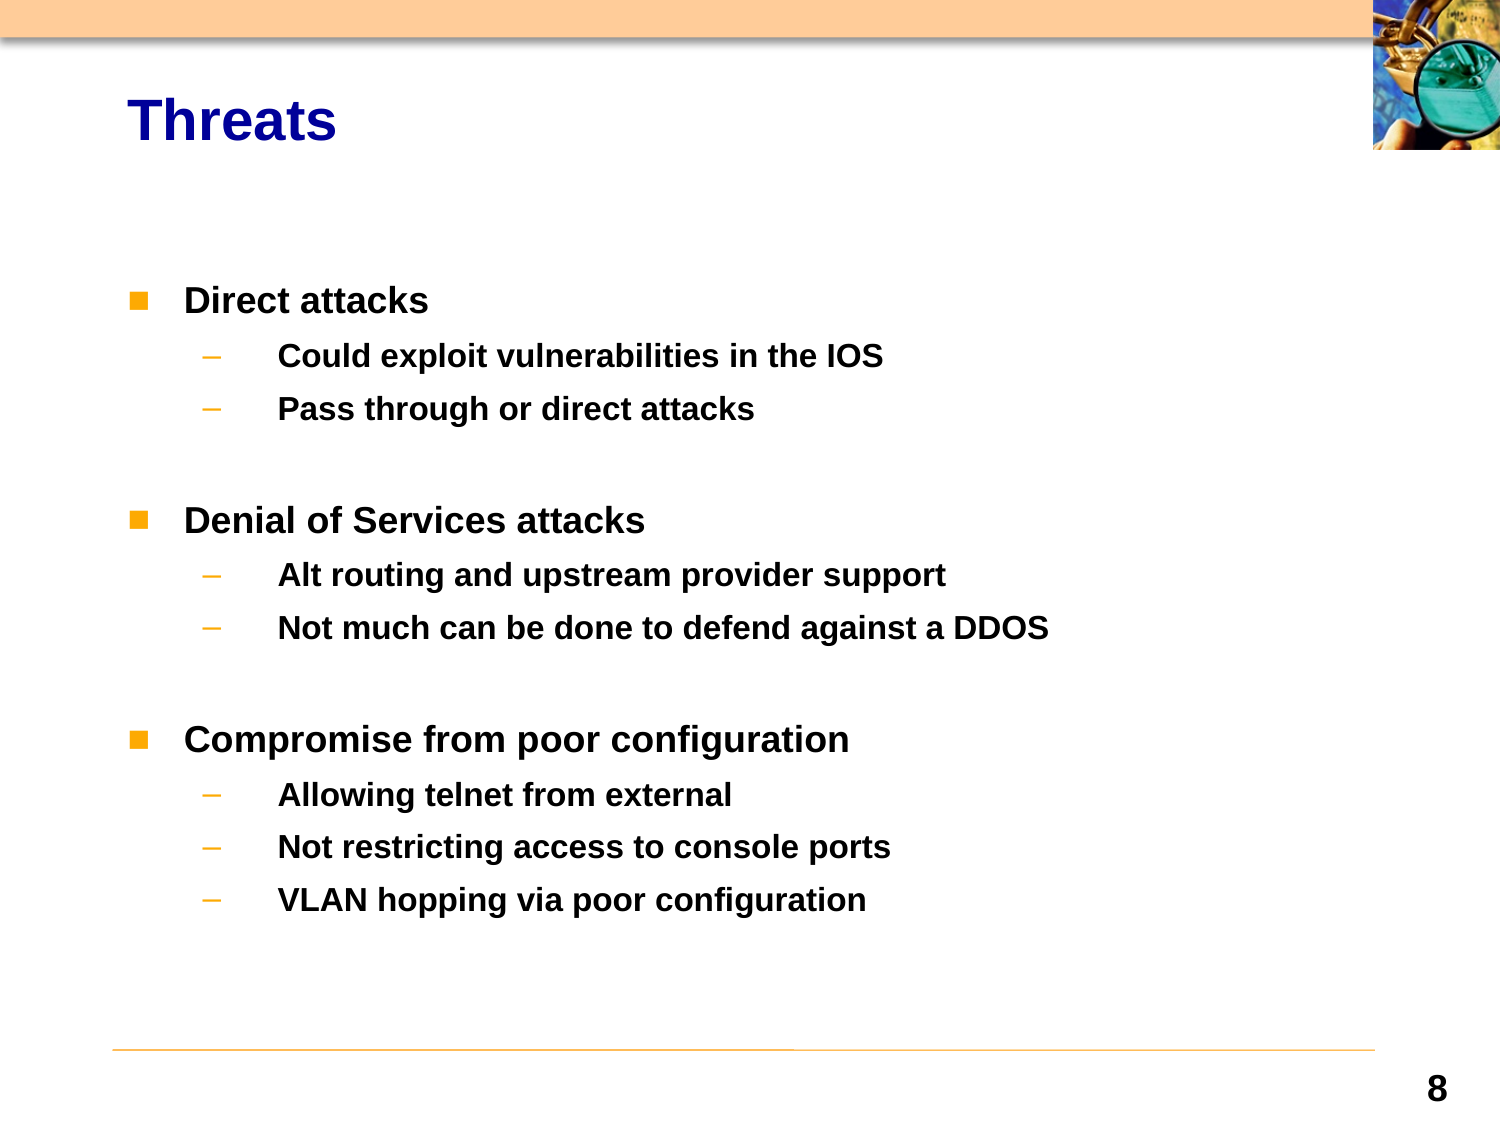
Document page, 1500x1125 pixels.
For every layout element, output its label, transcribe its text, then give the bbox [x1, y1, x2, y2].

title Threats [112, 45, 1375, 200]
picture [1373, 0, 1500, 150]
list Direct attacks Could exploit vulnerabilities in the IOS Pass through or direct attacks Denial of Services attacks Alt routing and upstream provider support Not much can be done to defend against a DDOS Compromise from poor configuration Allowing telnet from external Not restricting access to console ports VLAN hopping via poor configuration [112, 212, 1372, 1015]
